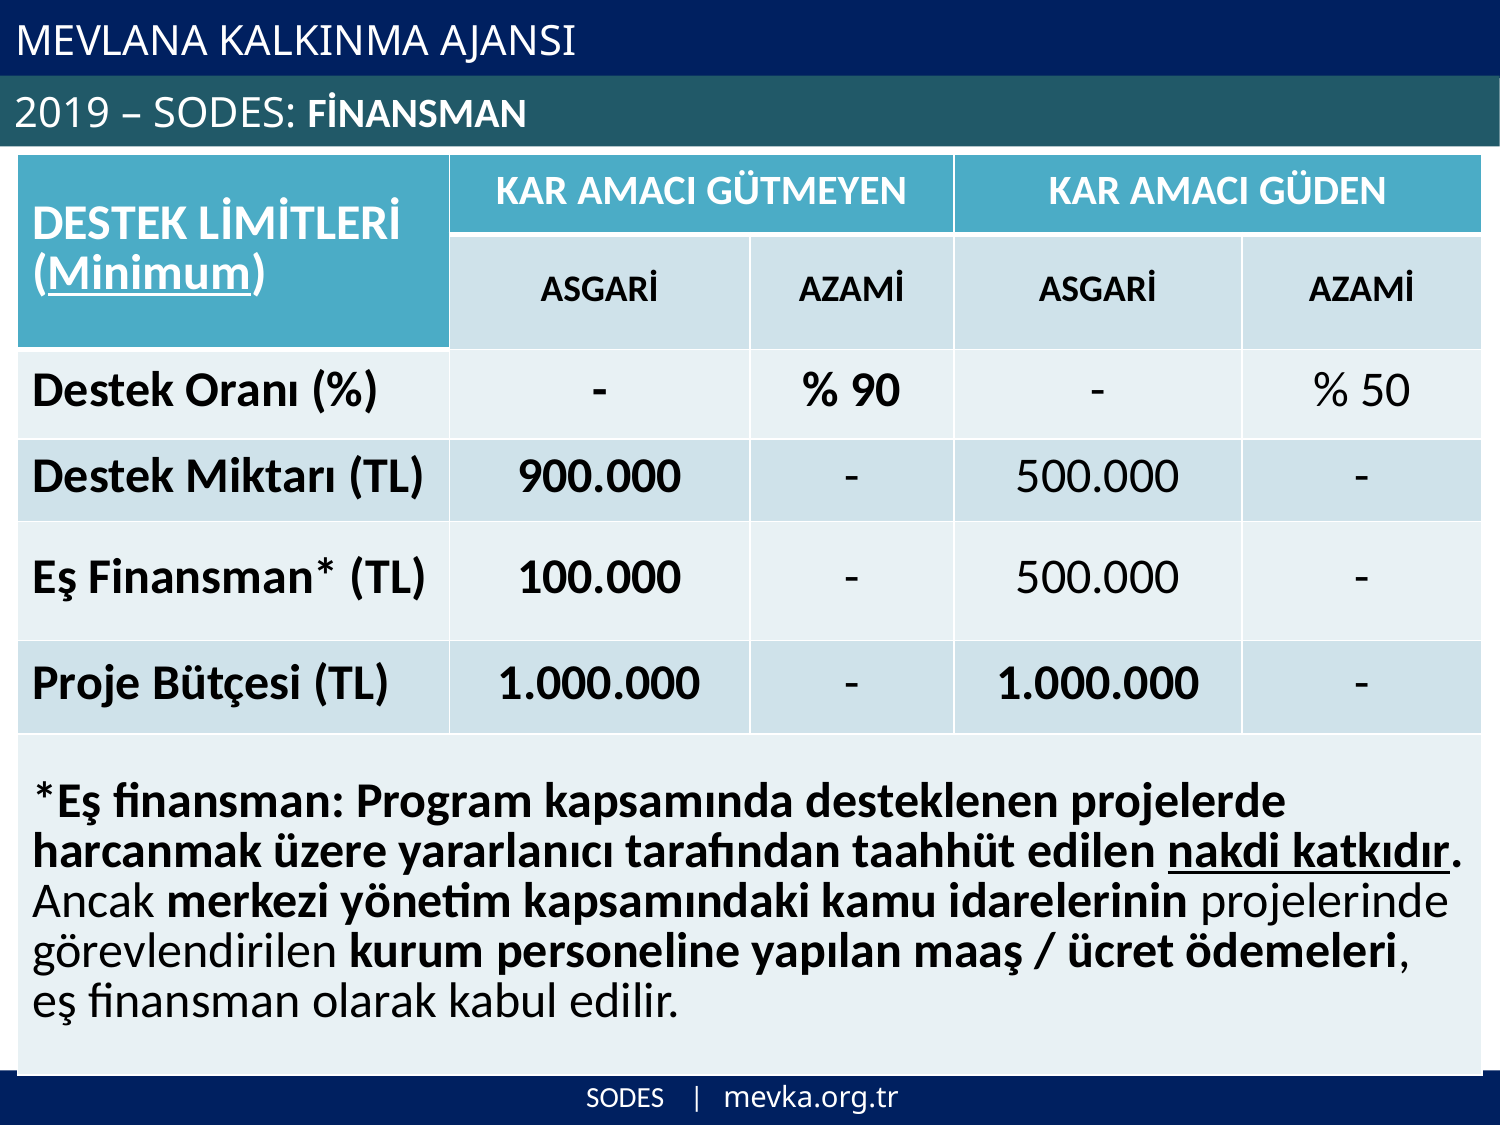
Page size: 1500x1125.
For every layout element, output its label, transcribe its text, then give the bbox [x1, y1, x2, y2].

table_cell *Eş finansman: Program kapsamında desteklenen projelerde harcanmak üzere yararlanıcı tarafından taahhüt edilen nakdi katkıdır. Ancak merkezi yönetim kapsamındaki kamu idarelerinin projelerinde görevlendirilen kurum personeline yapılan maaş / ücret ödemeleri, eş finansman olarak kabul edilir. [18, 735, 1481, 1074]
table_cell 1.000.000 [955, 641, 1241, 733]
table_header DESTEK LİMİTLERİ (Minimum) [18, 155, 449, 347]
table_cell ASGARİ [955, 237, 1241, 349]
table_header KAR AMACI GÜDEN [955, 155, 1481, 232]
table_cell ASGARİ [450, 237, 749, 349]
table_cell 500.000 [955, 522, 1241, 640]
table_cell Destek Oranı (%) [18, 352, 449, 438]
table_cell 500.000 [955, 440, 1241, 521]
table_cell 100.000 [450, 522, 749, 640]
table_cell AZAMİ [751, 237, 953, 349]
table_cell - [1243, 641, 1481, 733]
text_box 2019 – SODES: FİNANSMAN [0, 75, 1500, 147]
table_cell Destek Miktarı (TL) [18, 440, 449, 521]
table_cell - [751, 440, 953, 521]
table_cell - [751, 641, 953, 733]
table_cell AZAMİ [1243, 237, 1481, 349]
text_box SODES | mevka.org.tr [0, 1070, 1500, 1125]
table_cell - [450, 350, 749, 438]
table_cell - [1243, 440, 1481, 521]
table_cell Proje Bütçesi (TL) [18, 641, 449, 733]
table_cell - [955, 350, 1241, 438]
table_header KAR AMACI GÜTMEYEN [450, 155, 953, 232]
table_cell - [751, 522, 953, 640]
table_cell % 90 [751, 350, 953, 438]
table_cell 900.000 [450, 440, 749, 521]
table_cell % 50 [1243, 350, 1481, 438]
table_cell Eş Finansman* (TL) [18, 522, 449, 640]
title MEVLANA KALKINMA AJANSI [0, 0, 1500, 75]
table_cell - [1243, 522, 1481, 640]
table_cell 1.000.000 [450, 641, 749, 733]
